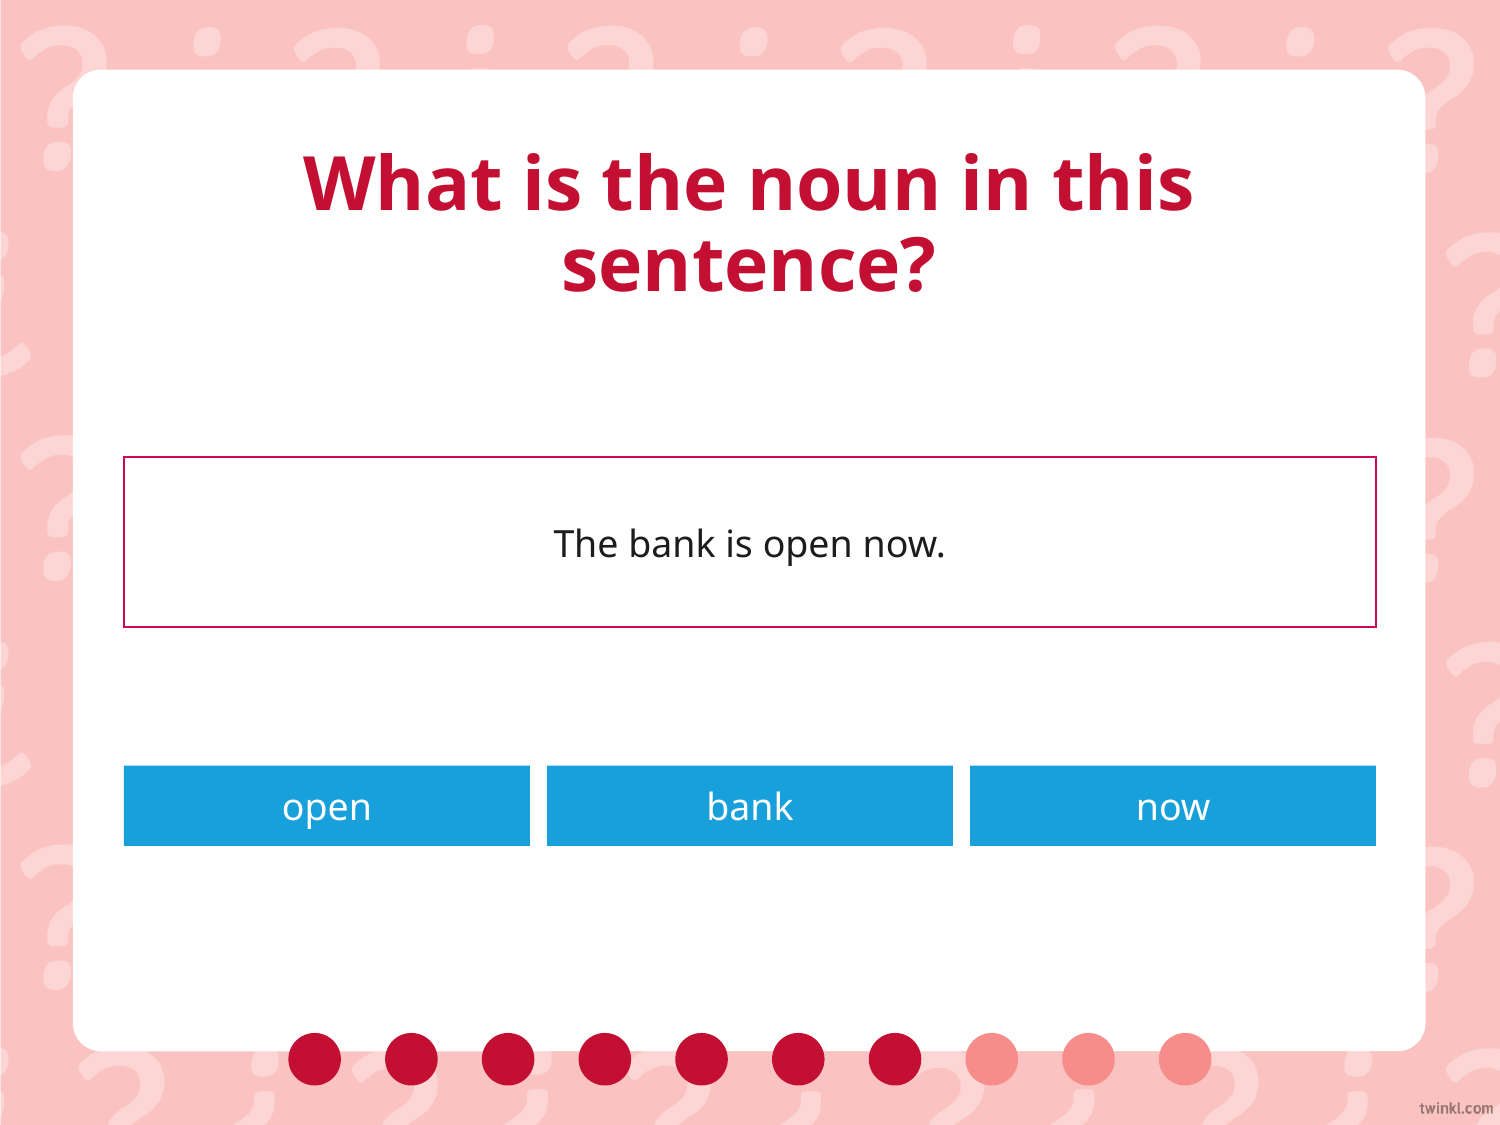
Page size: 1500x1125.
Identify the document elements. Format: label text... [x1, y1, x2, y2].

text_box [577, 1031, 633, 1087]
text_box [1061, 1031, 1116, 1087]
text_box [964, 1031, 1020, 1087]
picture [0, 0, 1500, 1125]
text_box bank [546, 764, 954, 847]
text_box [480, 1031, 536, 1087]
text_box now [969, 764, 1377, 847]
text_box [770, 1031, 826, 1087]
text_box open [123, 764, 531, 847]
title What is the noun in this sentence? [73, 131, 1426, 321]
text_box [867, 1031, 923, 1087]
text_box [674, 1031, 729, 1087]
text_box [287, 1031, 342, 1087]
text_box [1398, 1085, 1500, 1125]
text_box [384, 1031, 439, 1087]
text_box The bank is open now. [123, 456, 1377, 628]
text_box [1157, 1031, 1213, 1087]
